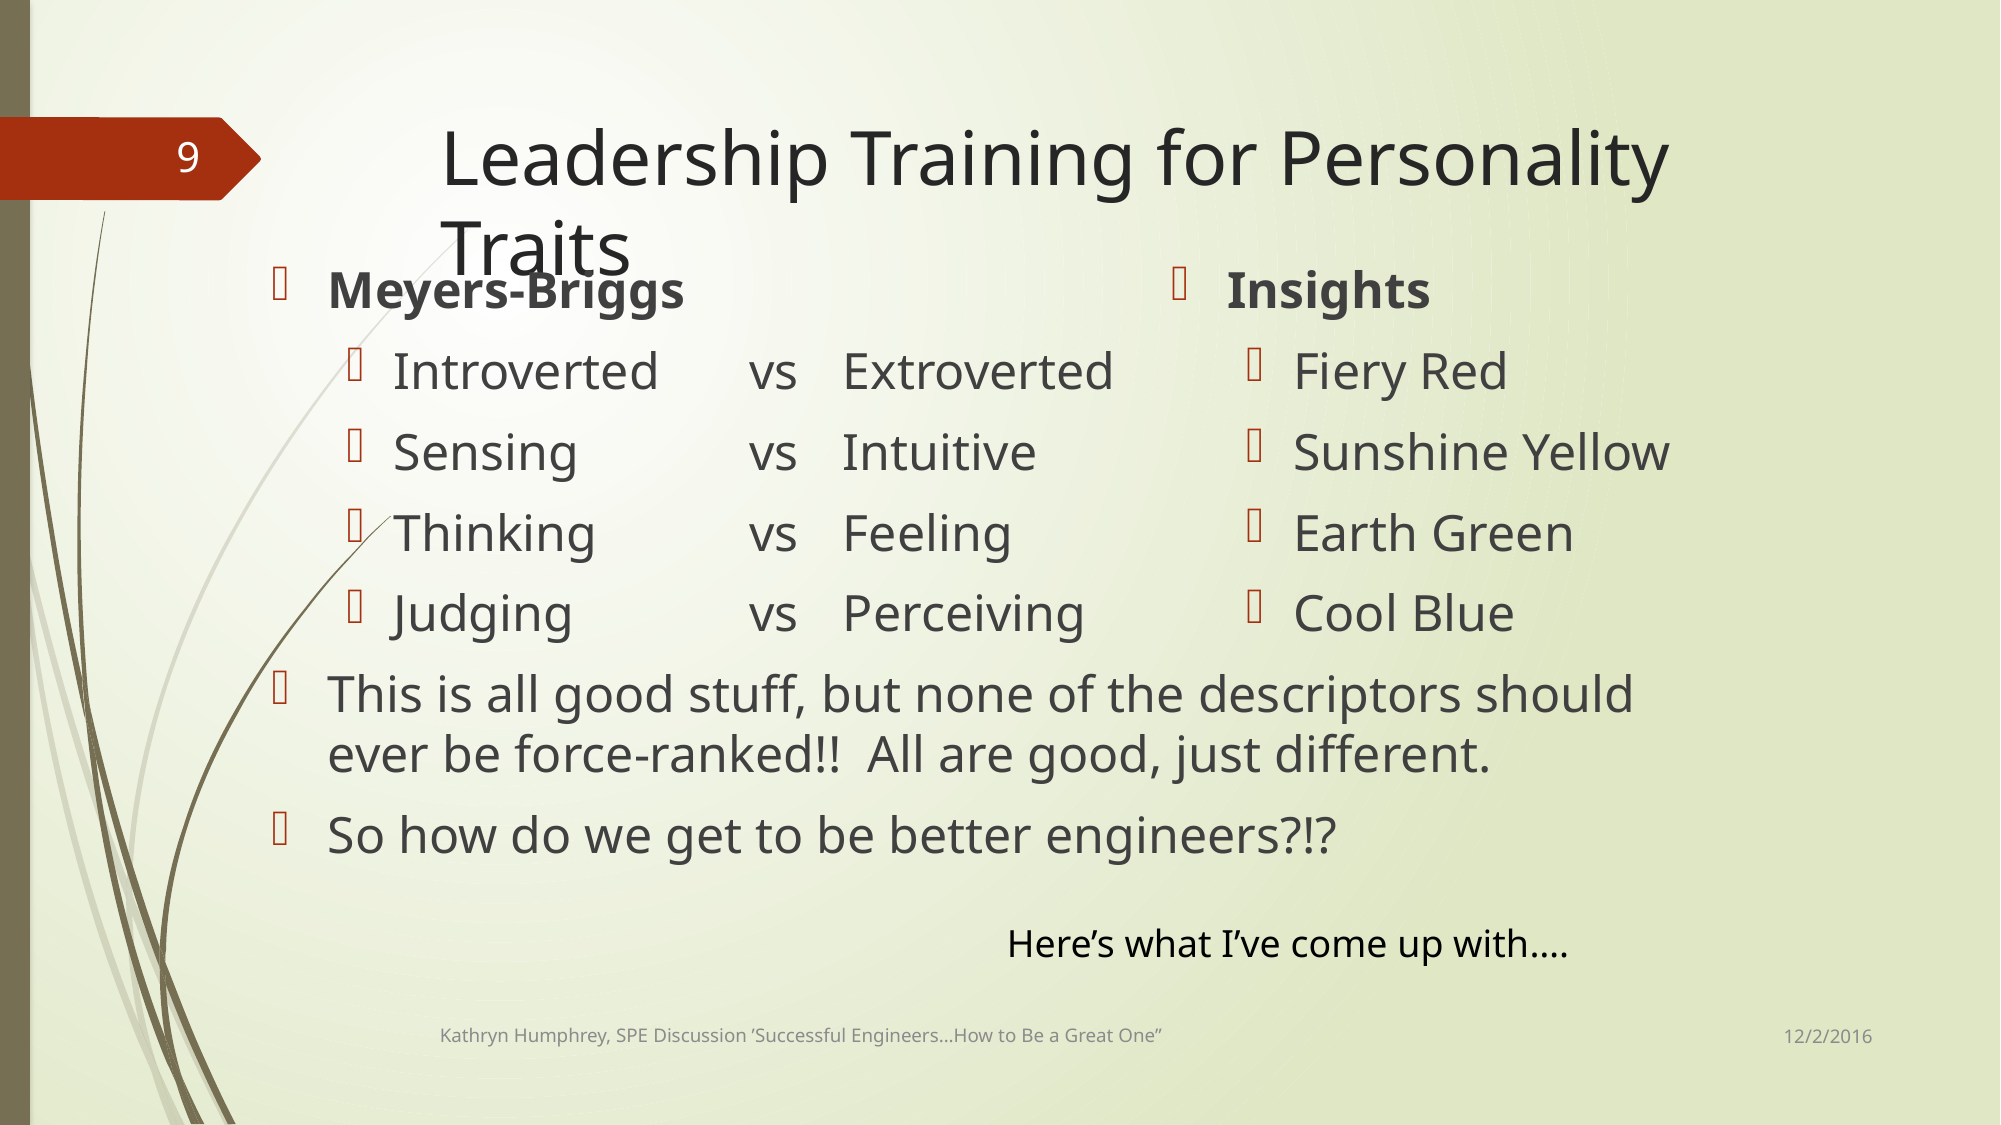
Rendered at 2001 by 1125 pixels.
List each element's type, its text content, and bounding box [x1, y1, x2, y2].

text_box Here’s what I’ve come up with…. [992, 912, 1585, 973]
text_box Insights Fiery Red Sunshine Yellow Earth Green Cool Blue [1156, 250, 1708, 709]
slide_number 9 [87, 129, 216, 190]
list Meyers-Briggs Introverted vs Extroverted Sensing vs Intuitive Thinking vs Feeling Judging vs Perceiving This is all good stuff, but none of the descriptors should ever be force-ranked!! All are good, just different. So how do we get to be better engineers?!? [256, 250, 1720, 1033]
title Leadership Training for Personality Traits [425, 102, 1888, 313]
footer Kathryn Humphrey, SPE Discussion ’Successful Engineers…How to Be a Great One” [424, 1006, 1675, 1067]
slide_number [1699, 1005, 1888, 1067]
